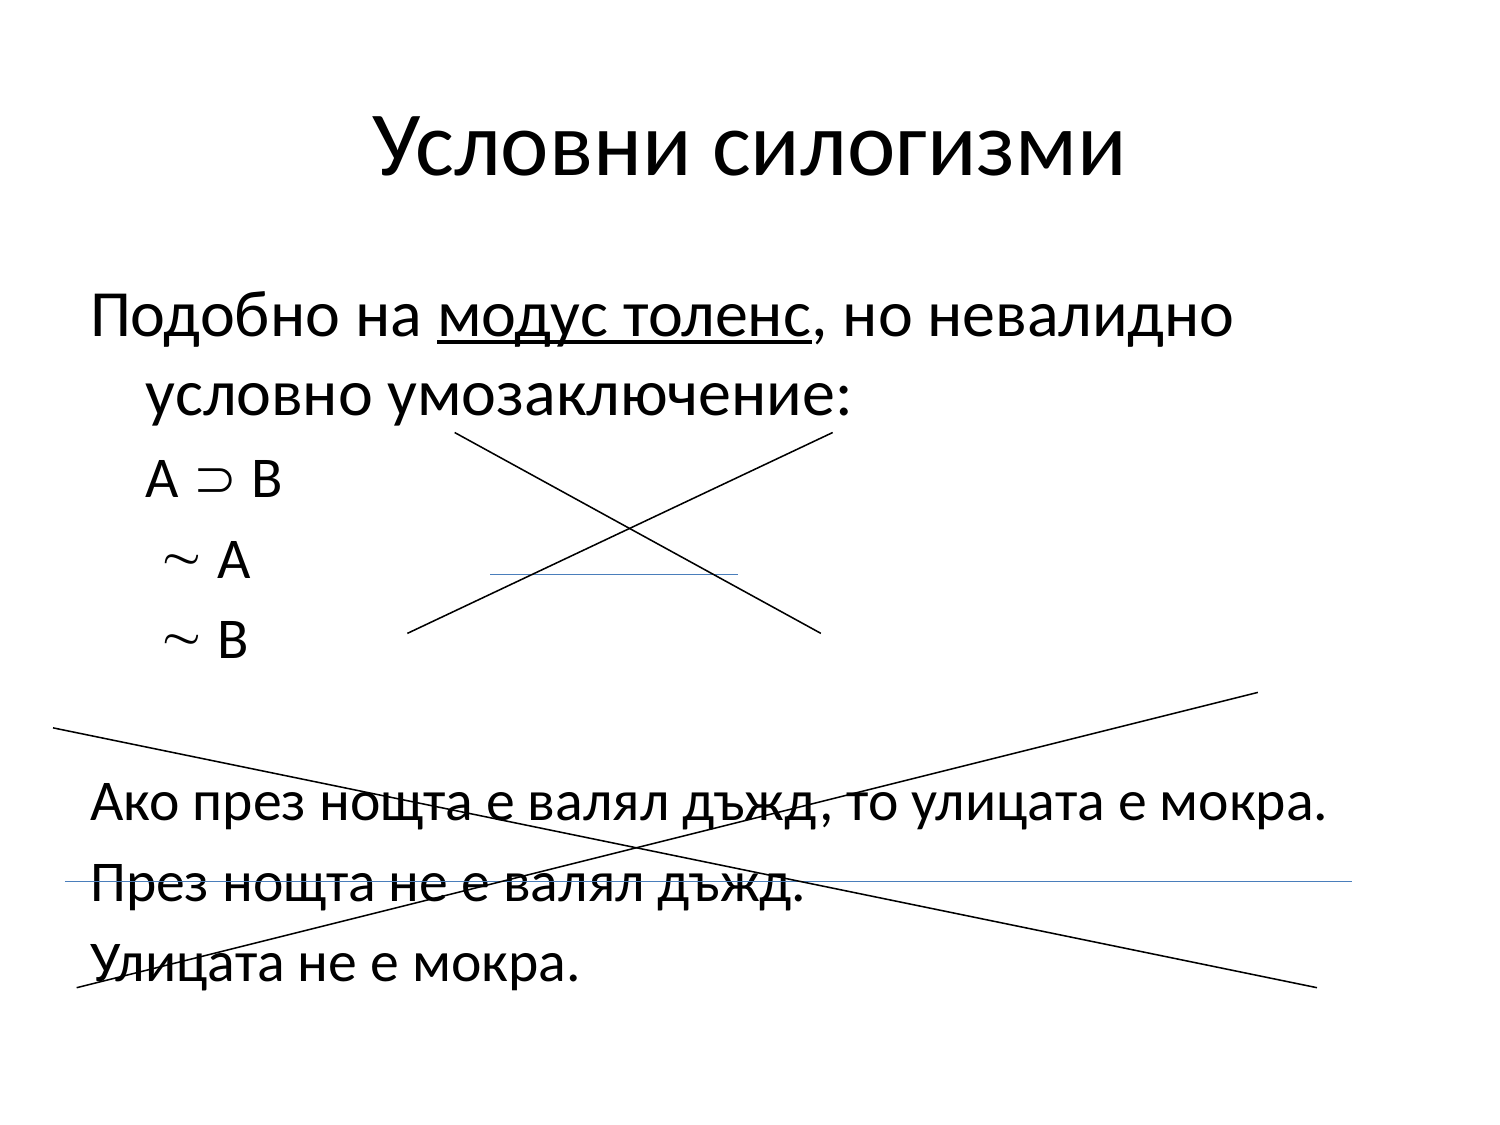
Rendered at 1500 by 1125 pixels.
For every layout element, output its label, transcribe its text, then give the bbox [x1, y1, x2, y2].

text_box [823, 432, 833, 634]
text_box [407, 432, 452, 634]
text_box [52, 727, 71, 988]
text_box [454, 432, 822, 634]
title Условни силогизми [75, 45, 1425, 233]
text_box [76, 692, 1259, 988]
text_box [1262, 727, 1318, 988]
list Подобно на модус толенс, но невалидно условно умозаключение: А  В  А  В Ако през нощта е валял дъжд, то улицата е мокра. През нощта не е валял дъжд. Улицата не е мокра. [75, 262, 1425, 1005]
